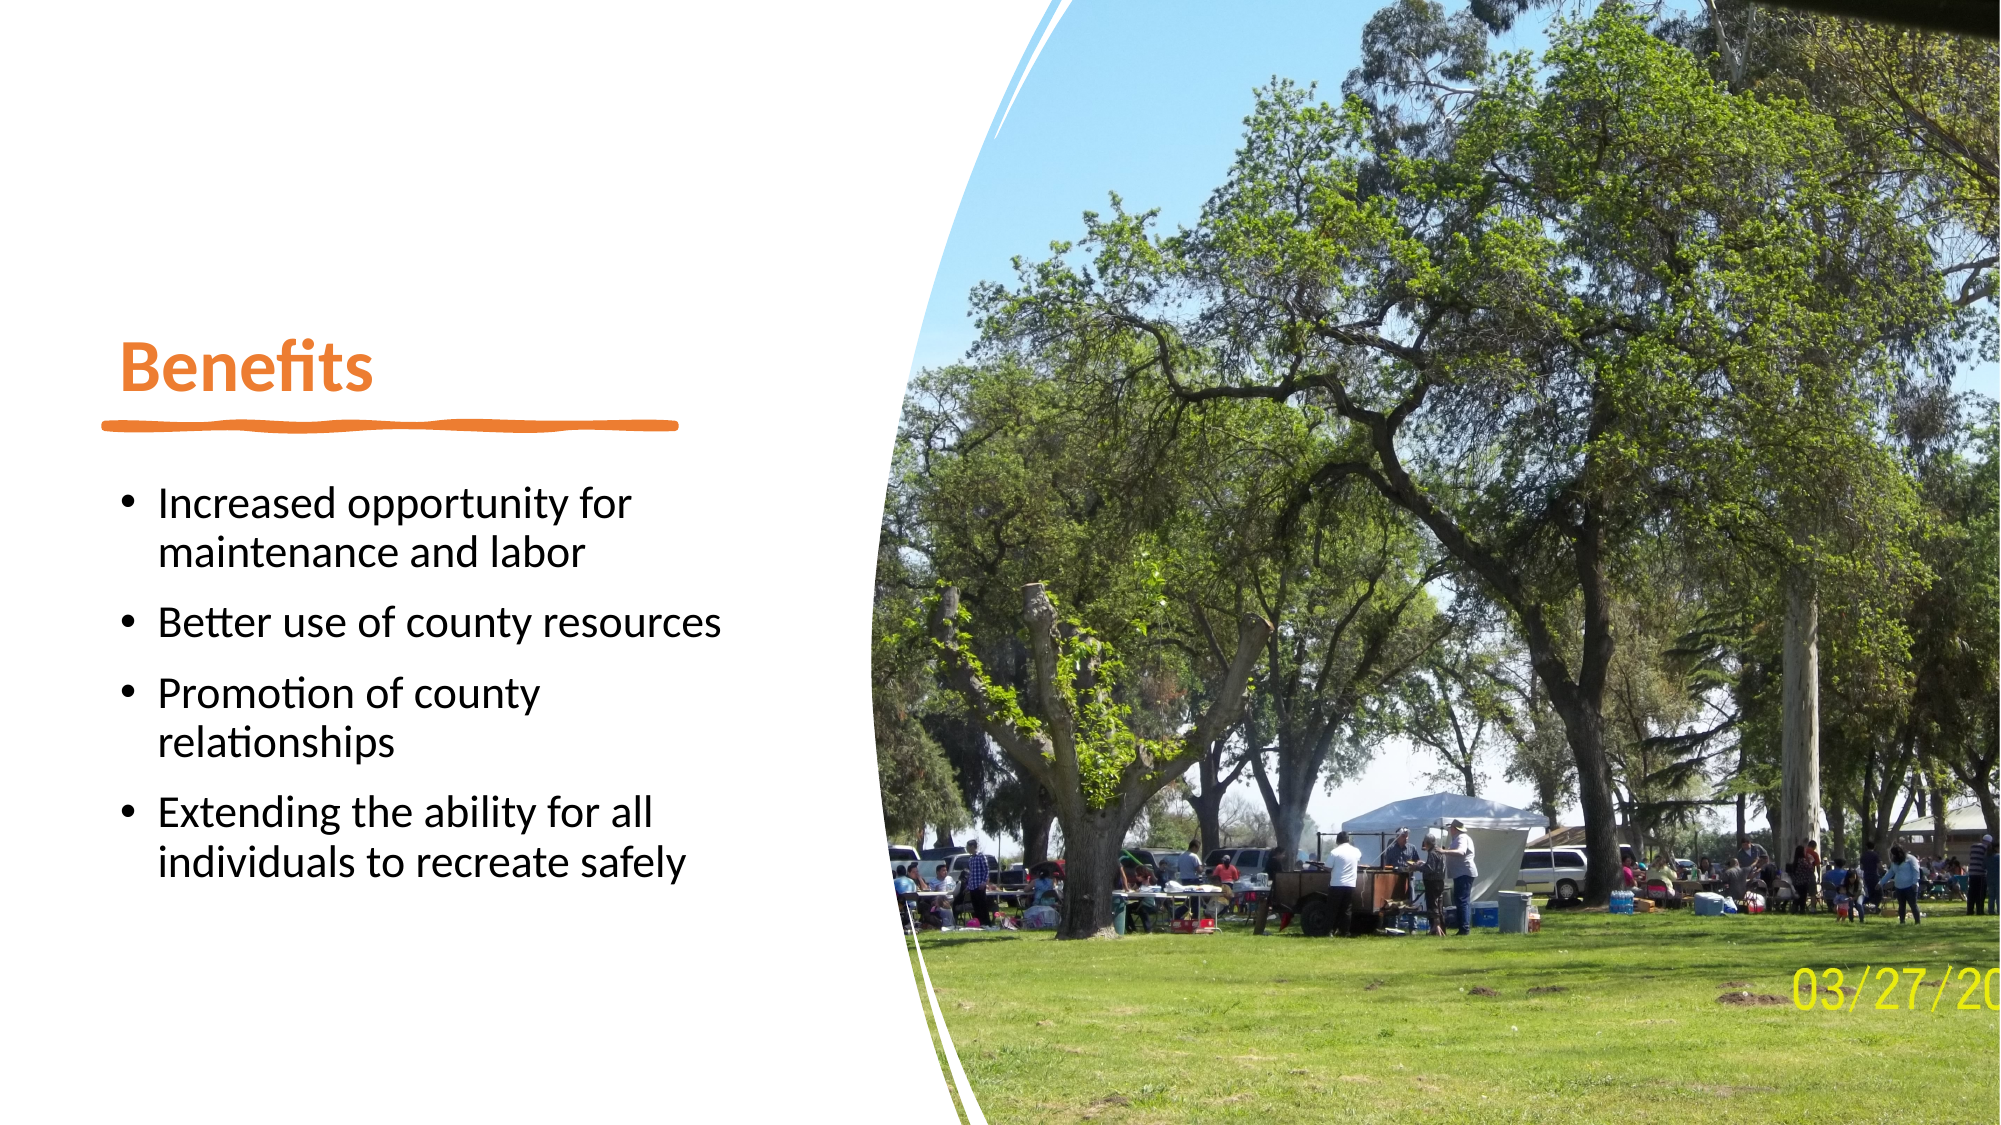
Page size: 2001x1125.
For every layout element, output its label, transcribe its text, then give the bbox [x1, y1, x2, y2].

text_box [0, 0, 871, 1125]
text_box Benefits [105, 309, 719, 414]
text_box [103, 421, 676, 431]
picture [871, 0, 2000, 1125]
list Increased opportunity for maintenance and labor Better use of county resources Promotion of county relationships Extending the ability for all individuals to recreate safely [105, 471, 802, 1016]
